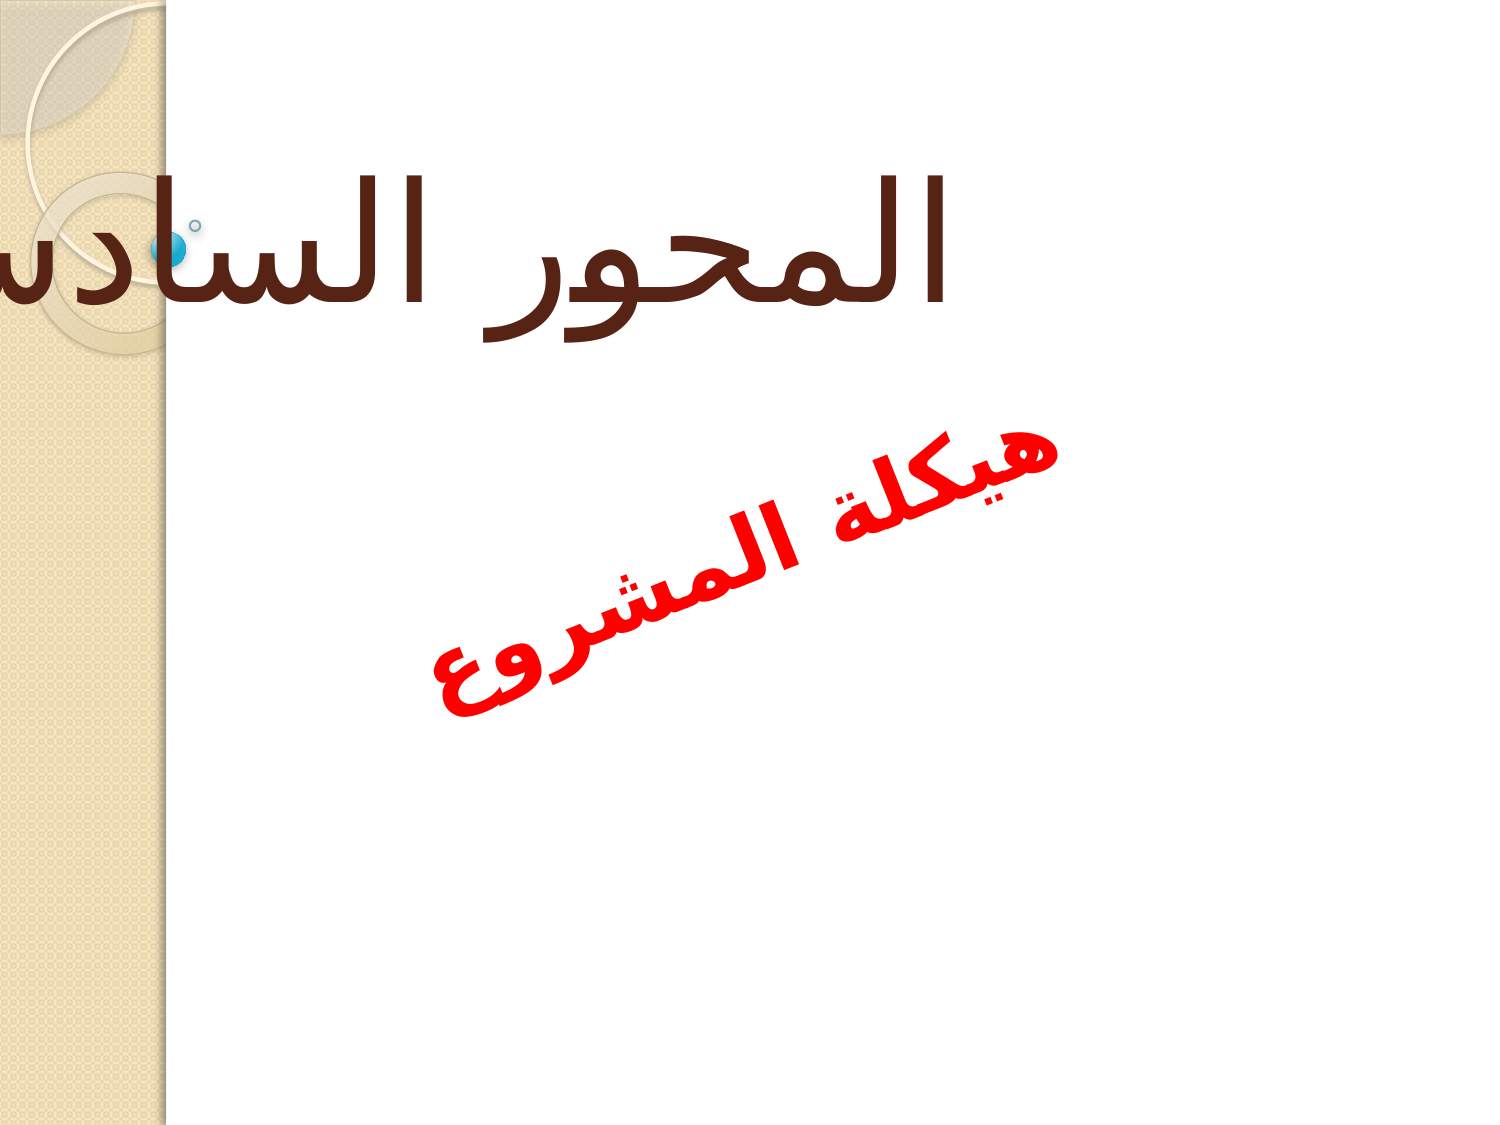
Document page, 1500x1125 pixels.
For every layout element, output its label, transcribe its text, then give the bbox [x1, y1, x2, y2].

title المحور السادس [0, 42, 974, 343]
subtitle هيكلة المشروع [53, 231, 1460, 945]
